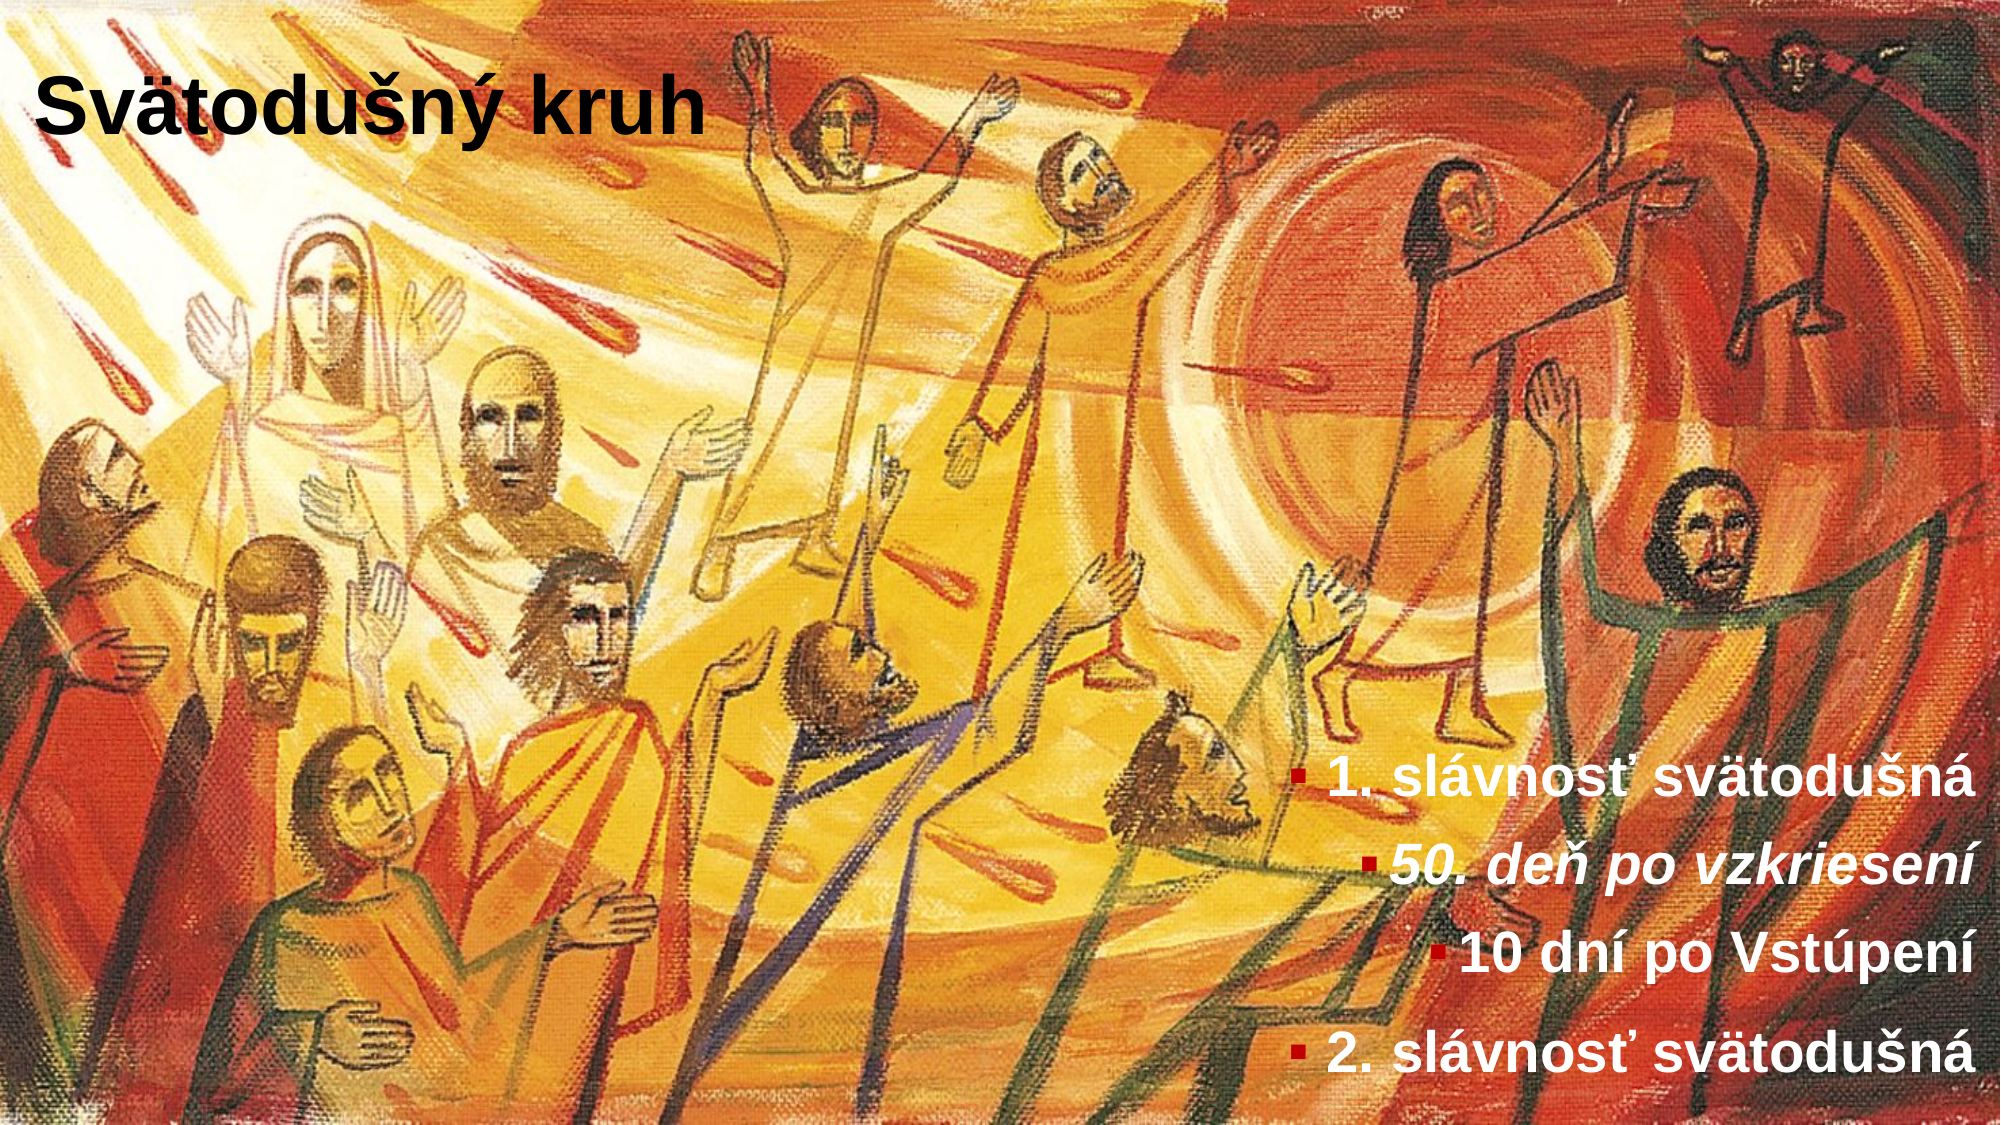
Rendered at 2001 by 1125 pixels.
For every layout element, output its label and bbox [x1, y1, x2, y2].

list [0, 0, 2000, 1125]
